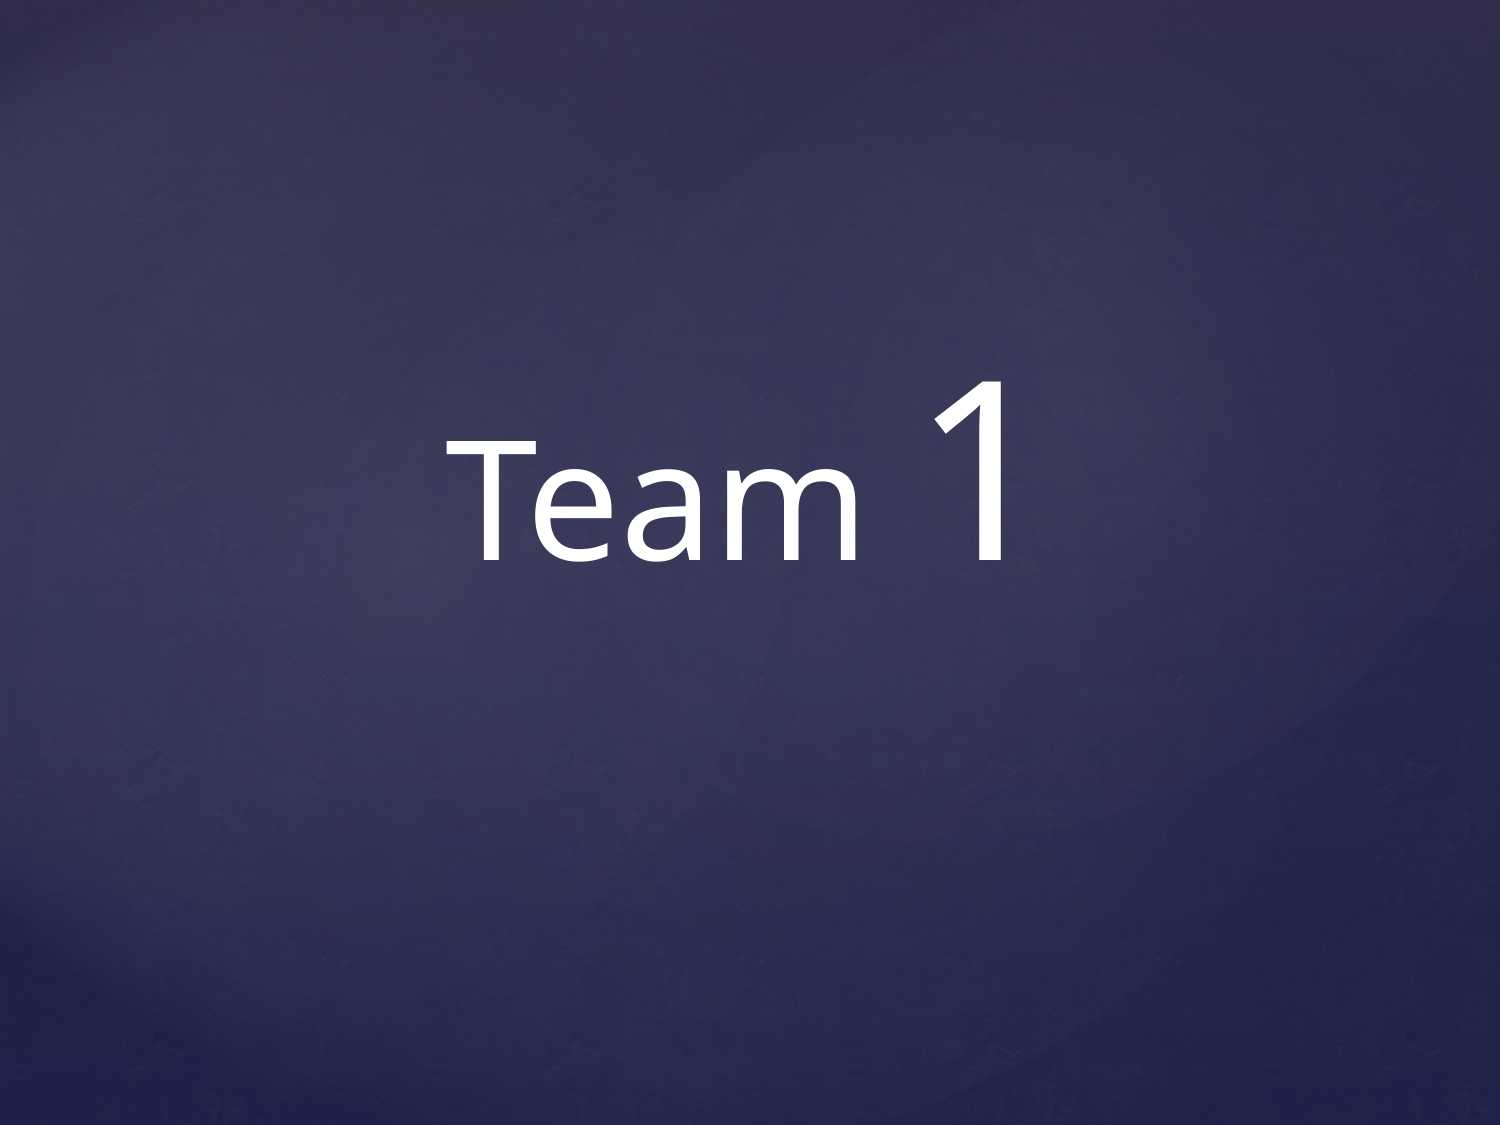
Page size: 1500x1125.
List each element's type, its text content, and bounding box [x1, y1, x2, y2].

text_box Team 1 [0, 302, 1500, 618]
